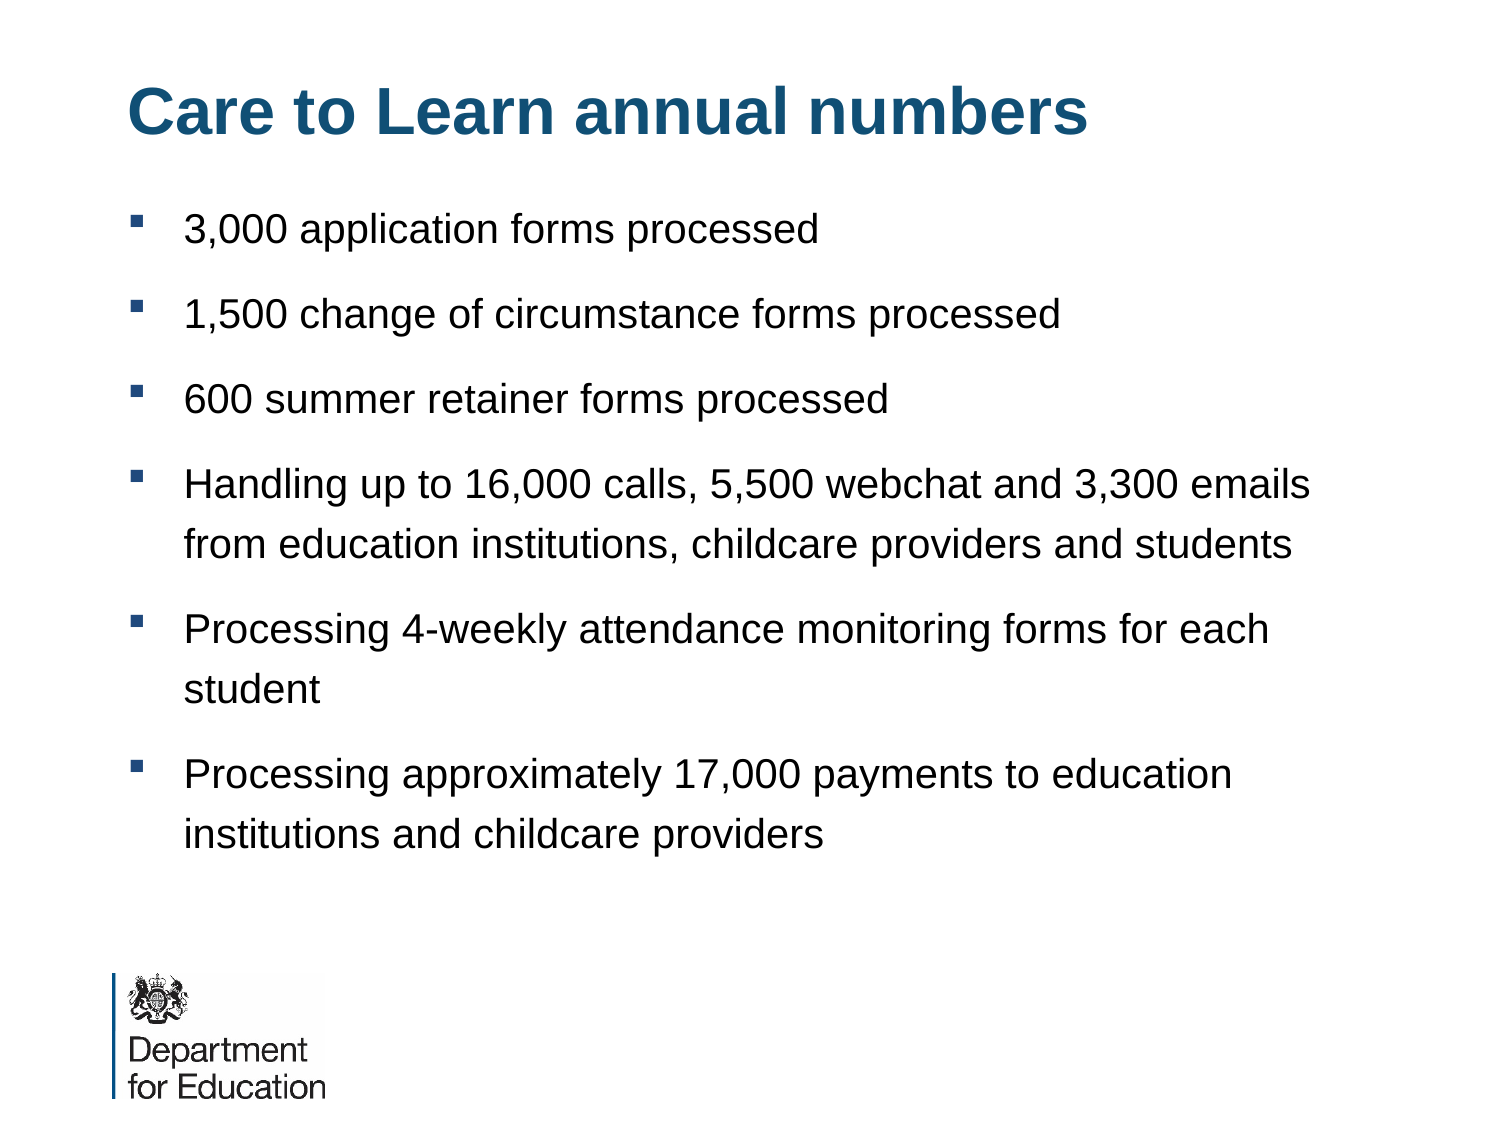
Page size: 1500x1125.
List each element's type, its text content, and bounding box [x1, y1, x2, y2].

picture [112, 973, 325, 1099]
title Care to Learn annual numbers [112, 54, 1388, 161]
list 3,000 application forms processed 1,500 change of circumstance forms processed 600 summer retainer forms processed Handling up to 16,000 calls, 5,500 webchat and 3,300 emails from education institutions, childcare providers and students Processing 4-weekly attendance monitoring forms for each student Processing approximately 17,000 payments to education institutions and childcare providers [112, 184, 1388, 965]
